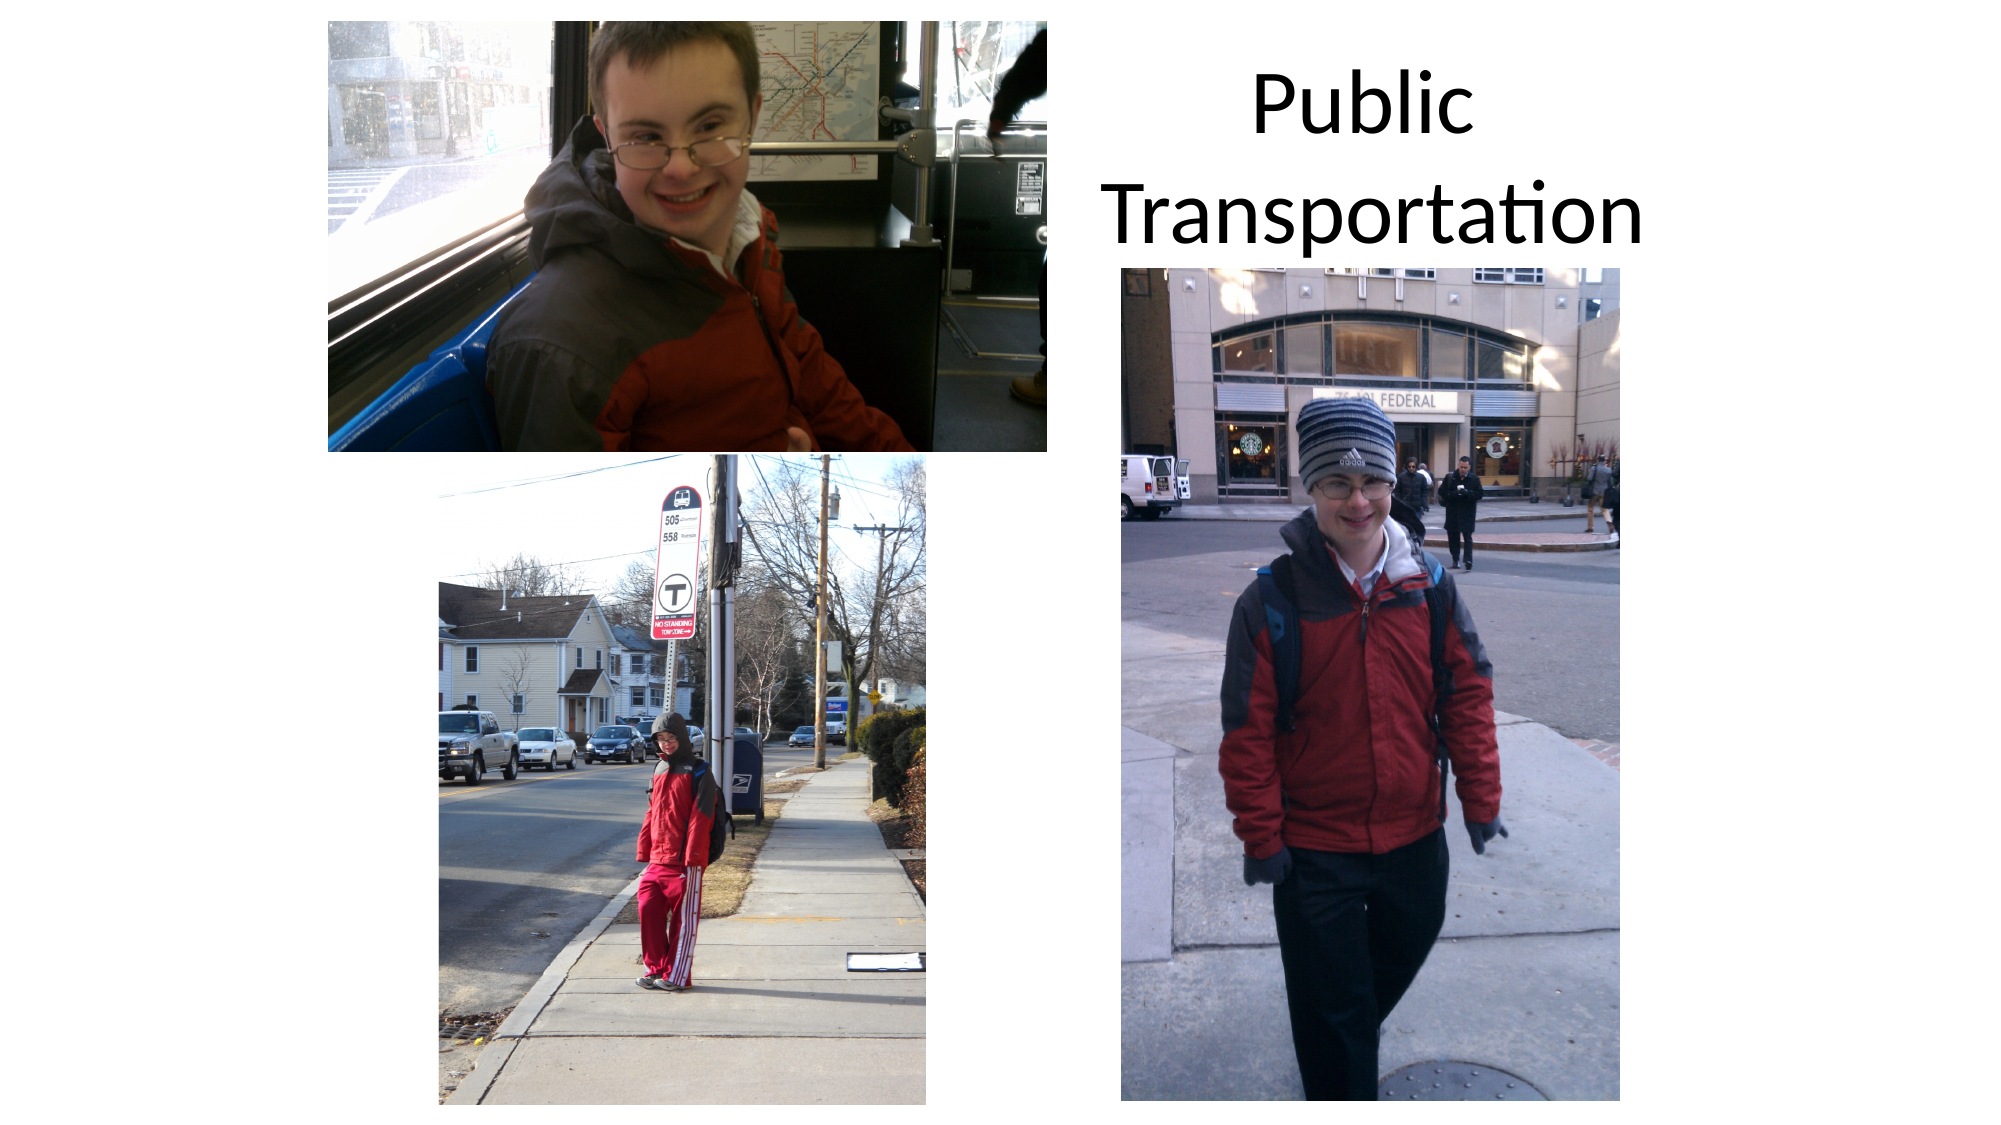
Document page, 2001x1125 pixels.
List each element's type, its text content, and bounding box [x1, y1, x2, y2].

picture [328, 21, 1048, 452]
picture [439, 455, 926, 535]
title Public Transportation [1077, 34, 1669, 270]
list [356, 535, 1007, 1024]
picture [439, 1024, 926, 1105]
picture [1121, 268, 1620, 1102]
